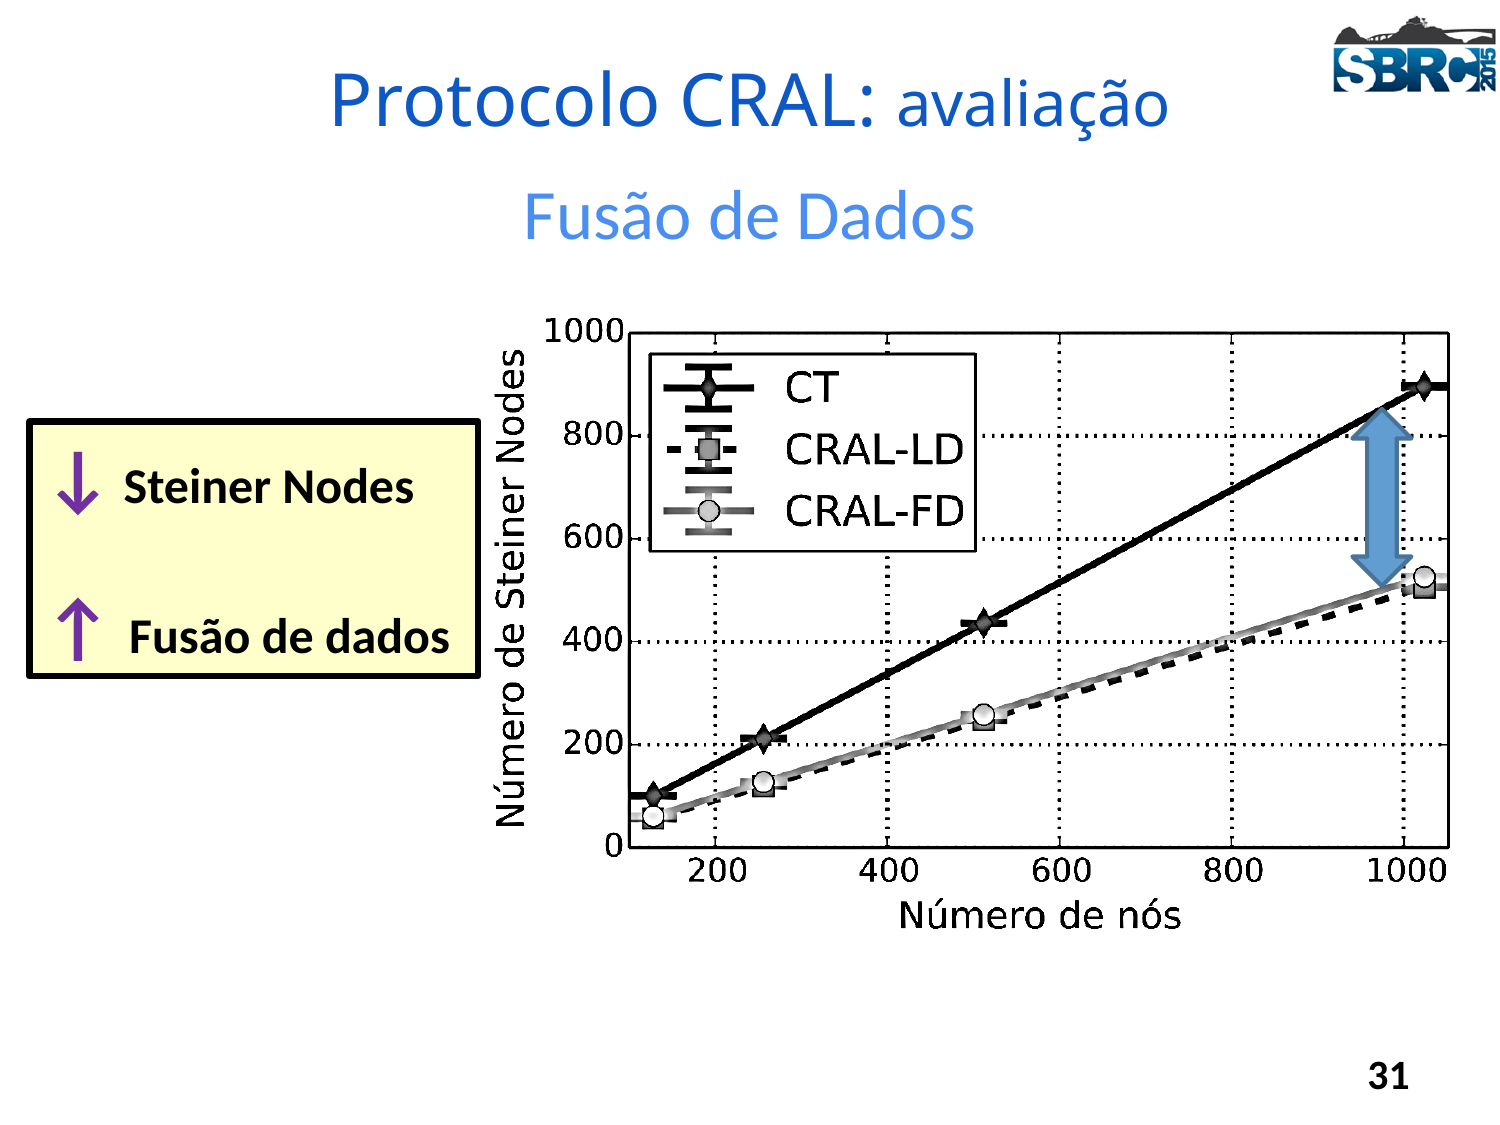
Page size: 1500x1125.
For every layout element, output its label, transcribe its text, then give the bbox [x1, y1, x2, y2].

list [477, 298, 1467, 953]
list Fusão de Dados [0, 160, 1500, 244]
title Protocolo CRAL: avaliação [75, 45, 1425, 149]
slide_number 31 [1074, 1042, 1425, 1103]
picture [1327, 0, 1500, 117]
text_box ↓ Steiner Nodes ↑ Fusão de dados [29, 421, 472, 677]
